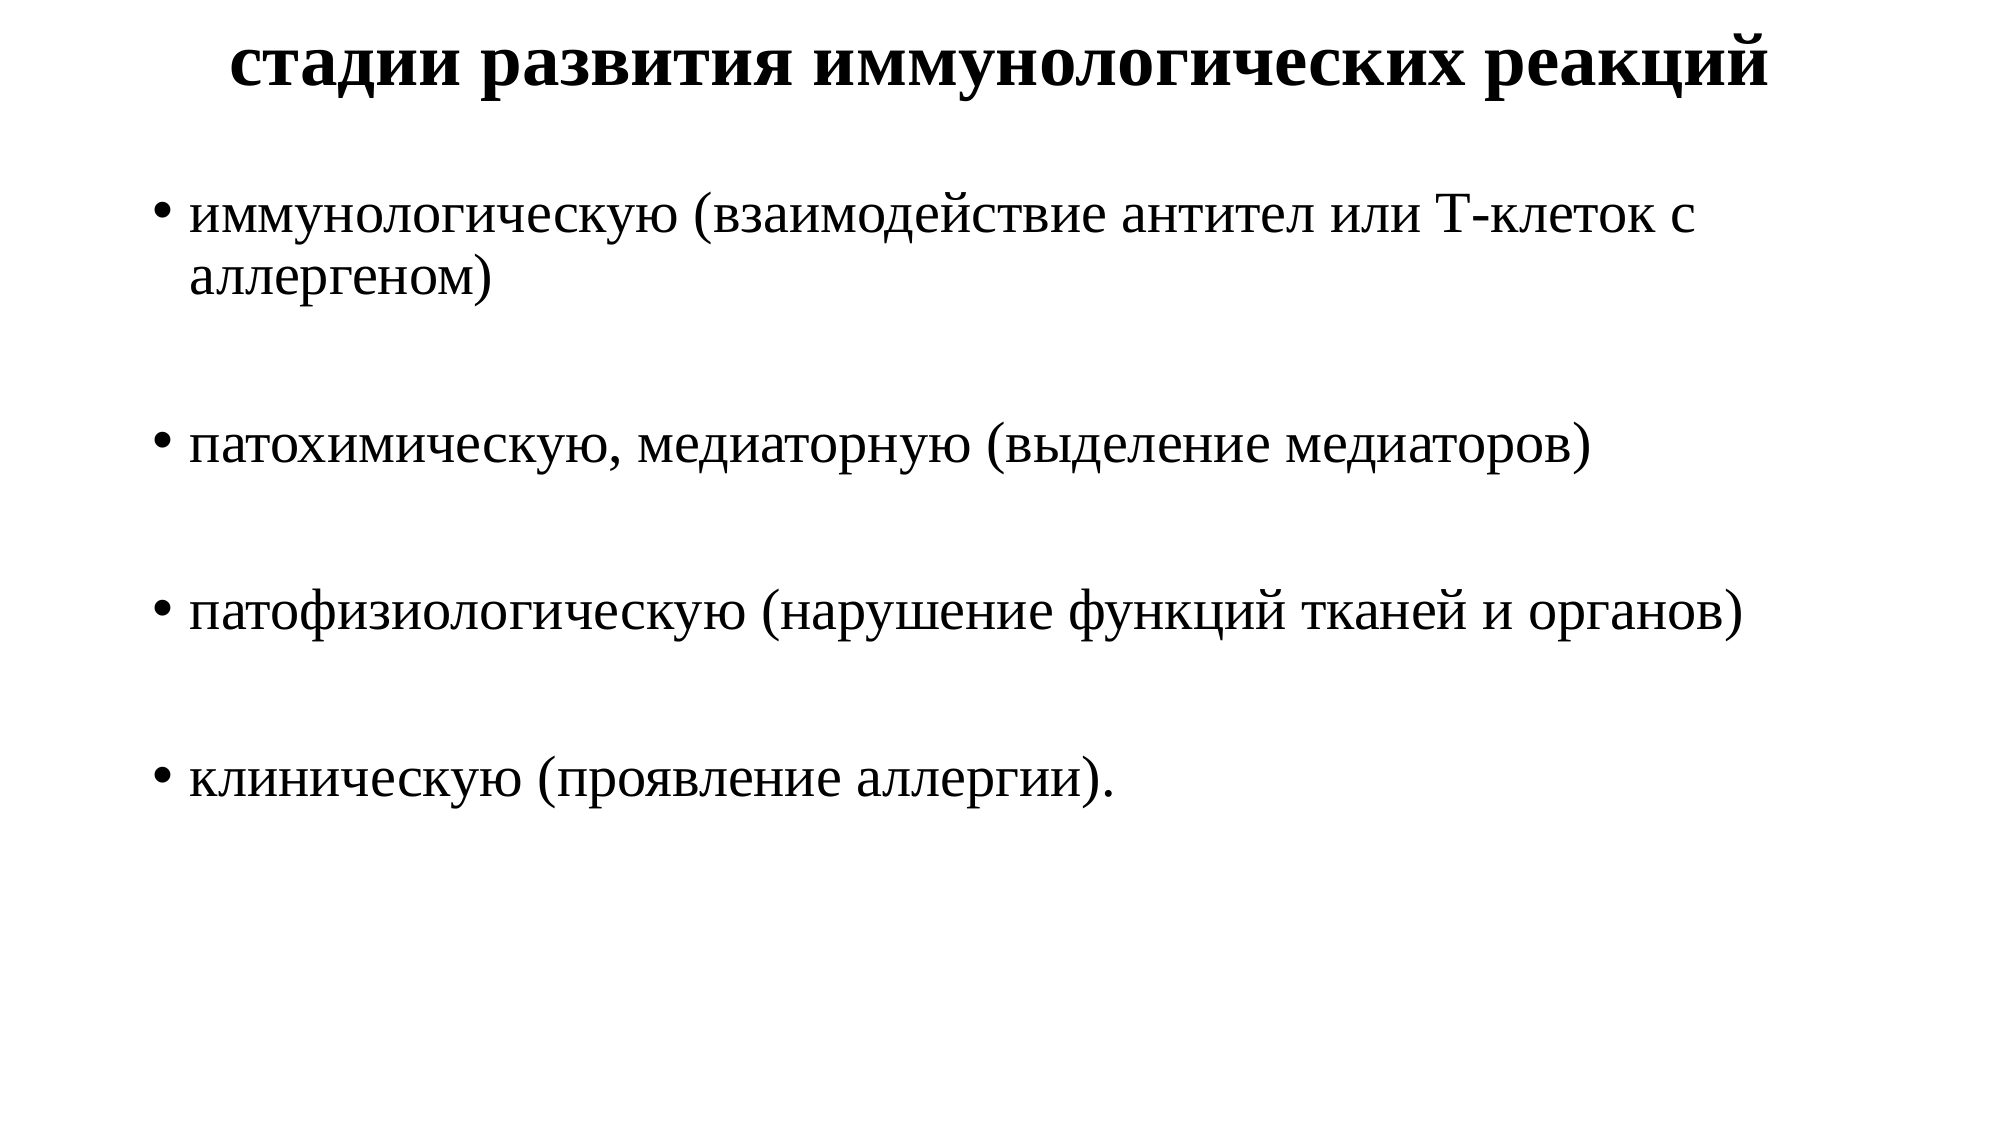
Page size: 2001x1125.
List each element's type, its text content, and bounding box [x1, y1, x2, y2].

list иммунологическую (взаимодействие антител или Т-клеток с аллергеном) патохимическую, медиаторную (выделение медиаторов) патофизиологическую (нарушение функций тканей и органов) клиническую (проявление аллергии). [137, 174, 1863, 1024]
title стадии развития иммунологических реакций [137, 0, 1863, 123]
